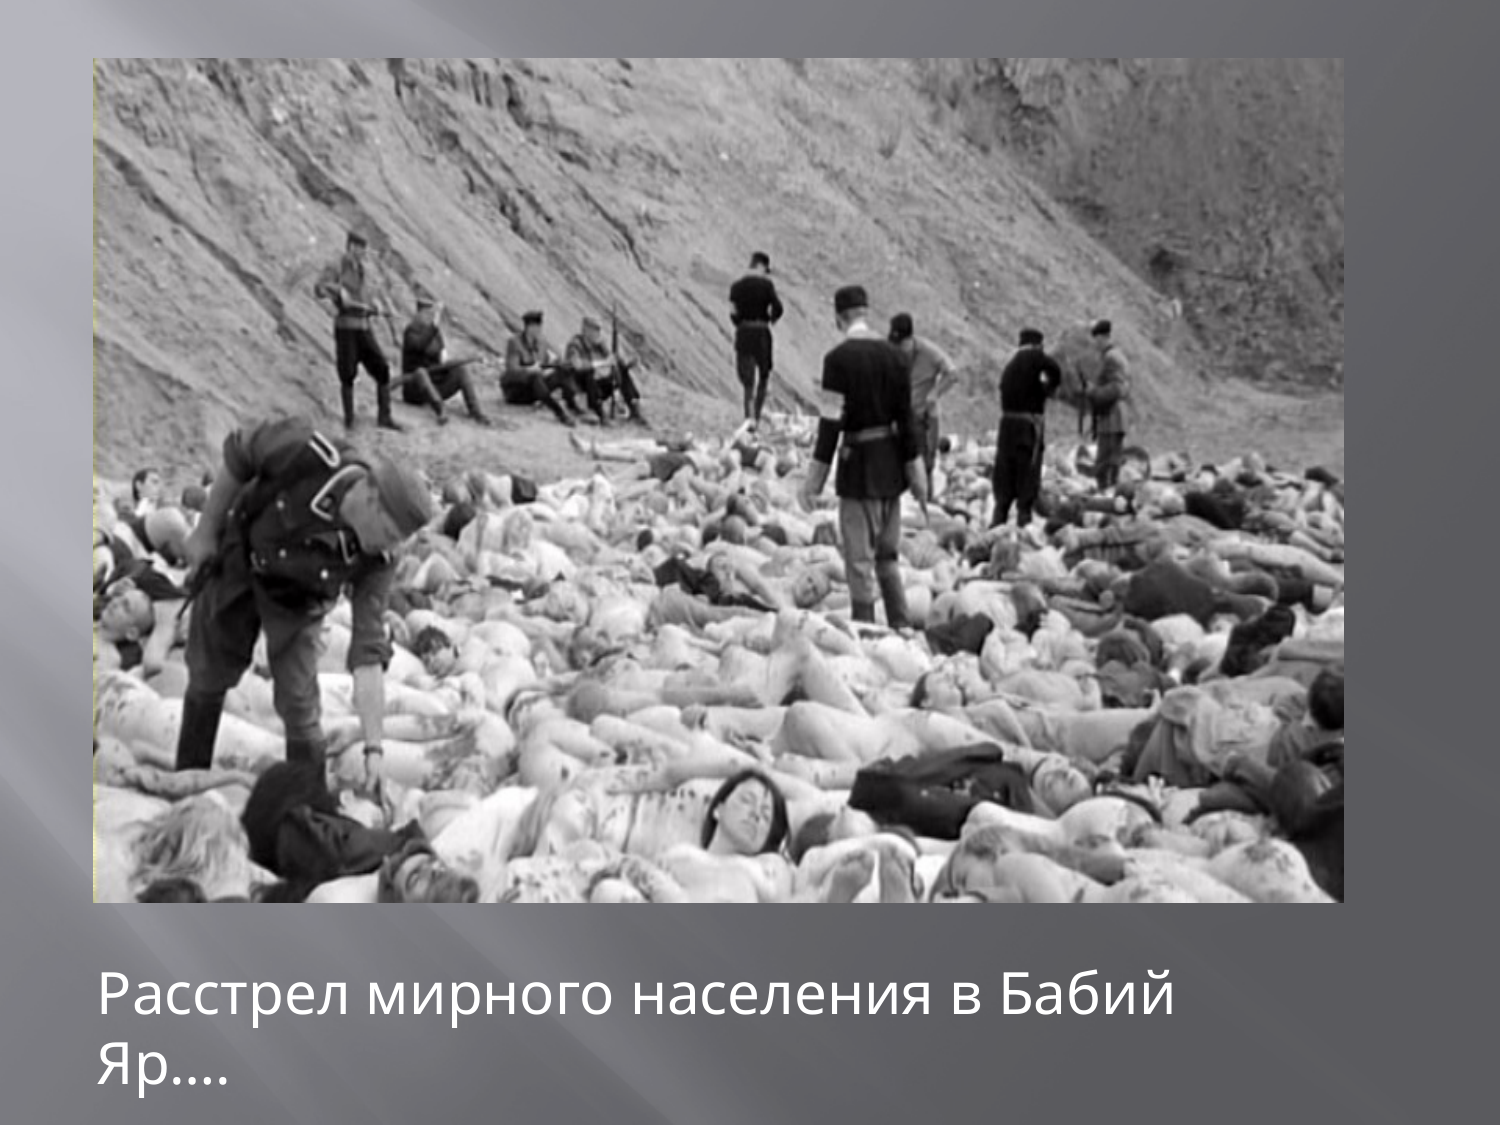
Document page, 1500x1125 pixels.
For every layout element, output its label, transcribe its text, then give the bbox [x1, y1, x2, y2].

text_box Расстрел мирного населения в Бабий Яр…. [82, 949, 1336, 1104]
picture [93, 58, 1344, 903]
